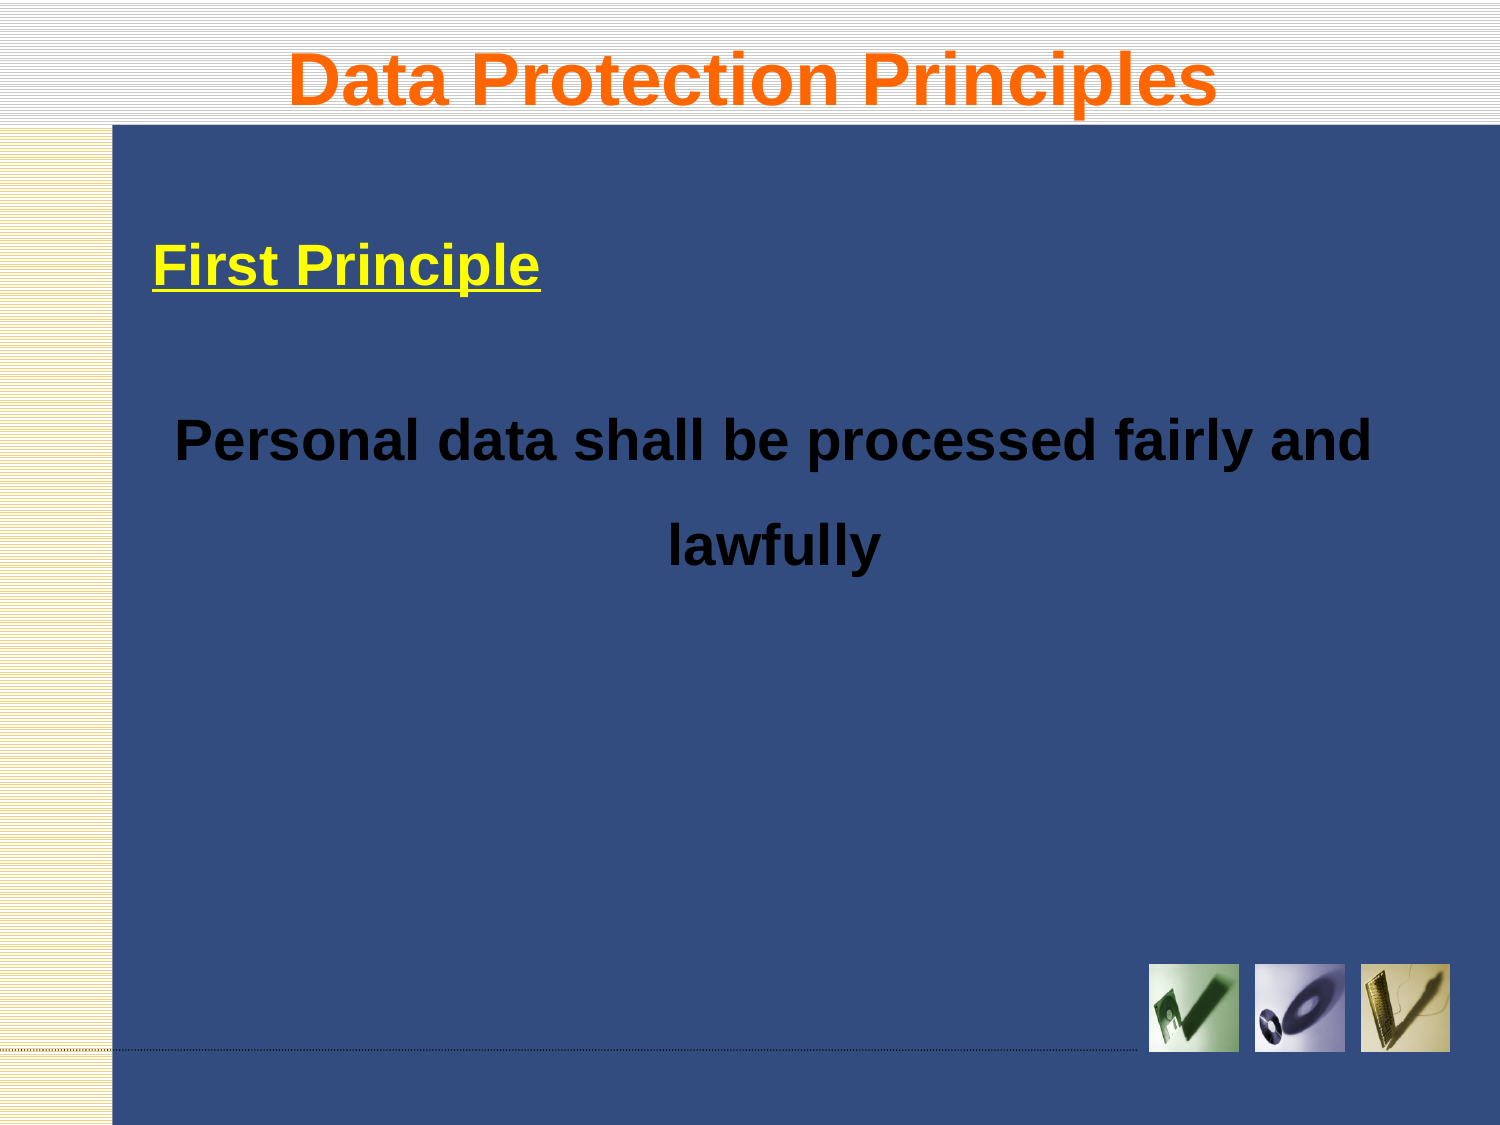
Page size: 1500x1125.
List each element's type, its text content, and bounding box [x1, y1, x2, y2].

picture [1149, 964, 1239, 1052]
title Data Protection Principles [74, 37, 1433, 114]
picture [1255, 964, 1345, 1052]
picture [1361, 964, 1450, 1052]
list First Principle Personal data shall be processed fairly and lawfully [137, 149, 1413, 803]
